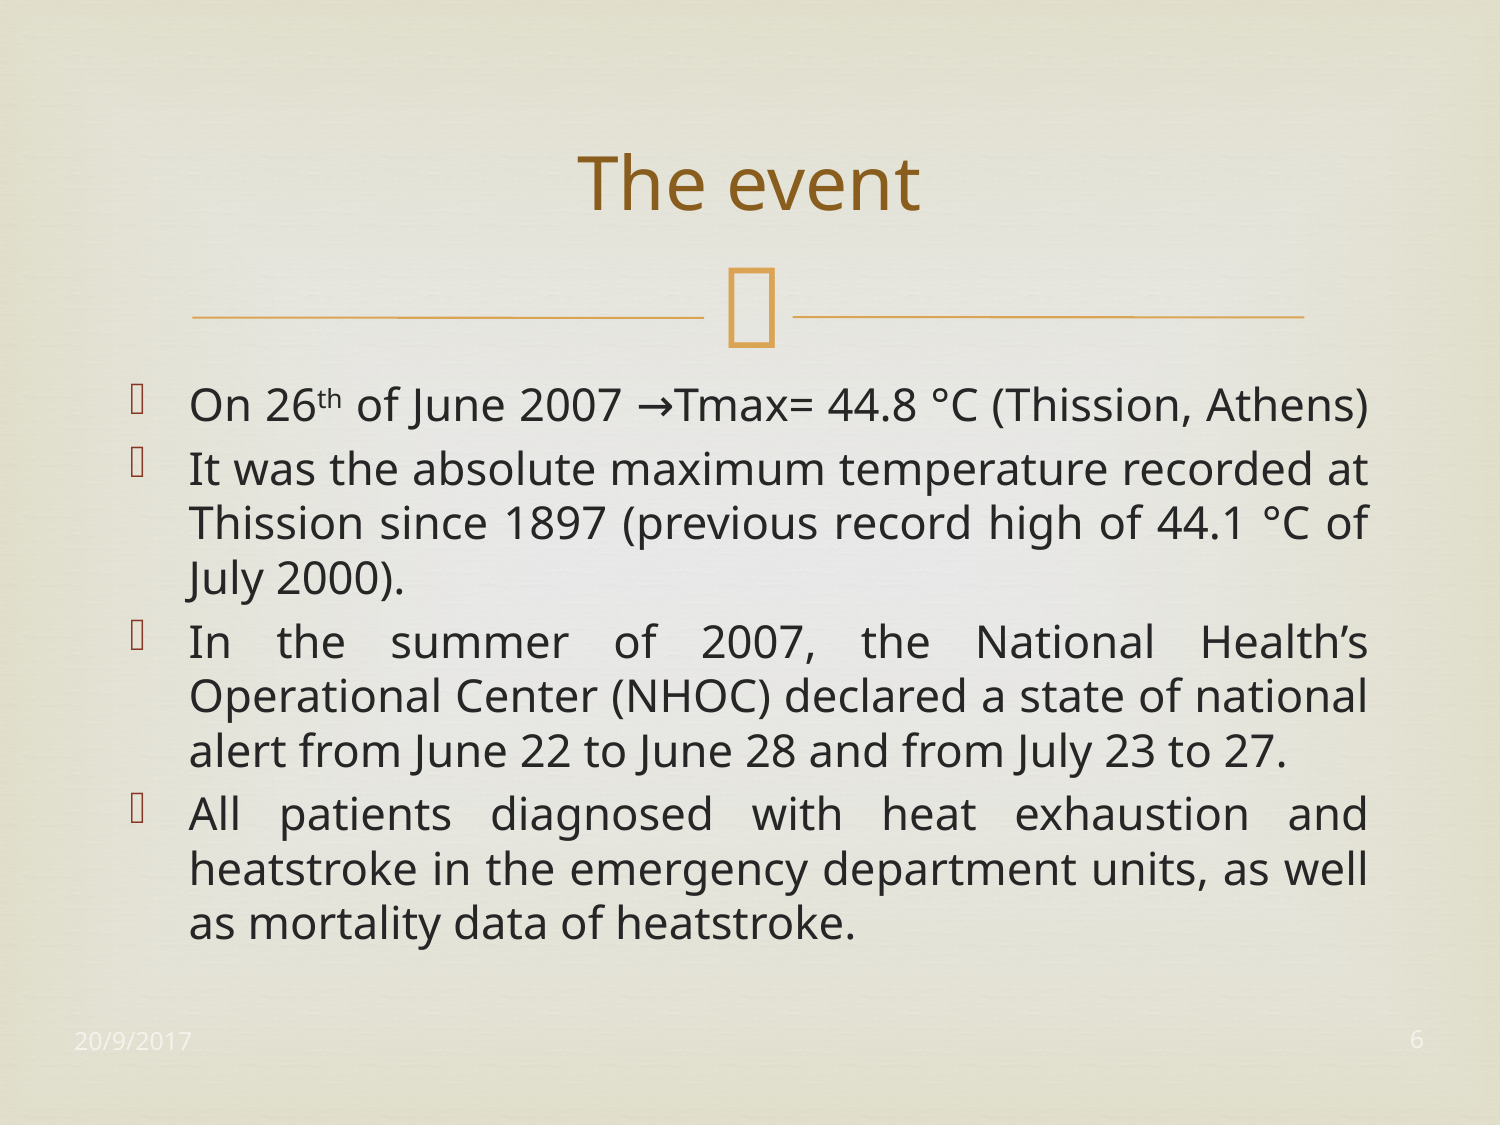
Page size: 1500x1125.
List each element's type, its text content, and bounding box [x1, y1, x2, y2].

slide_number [59, 1010, 410, 1071]
list On 26th of June 2007 →Tmax= 44.8 °C (Thission, Athens) It was the absolute maximum temperature recorded at Thission since 1897 (previous record high of 44.1 °C of July 2000). In the summer of 2007, the National Health’s Operational Center (NHOC) declared a state of national alert from June 22 to June 28 and from July 23 to 27. All patients diagnosed with heat exhaustion and heatstroke in the emergency department units, as well as mortality data of heatstroke. [114, 368, 1386, 1005]
title The event [112, 93, 1386, 267]
slide_number 6 [1089, 1010, 1440, 1071]
